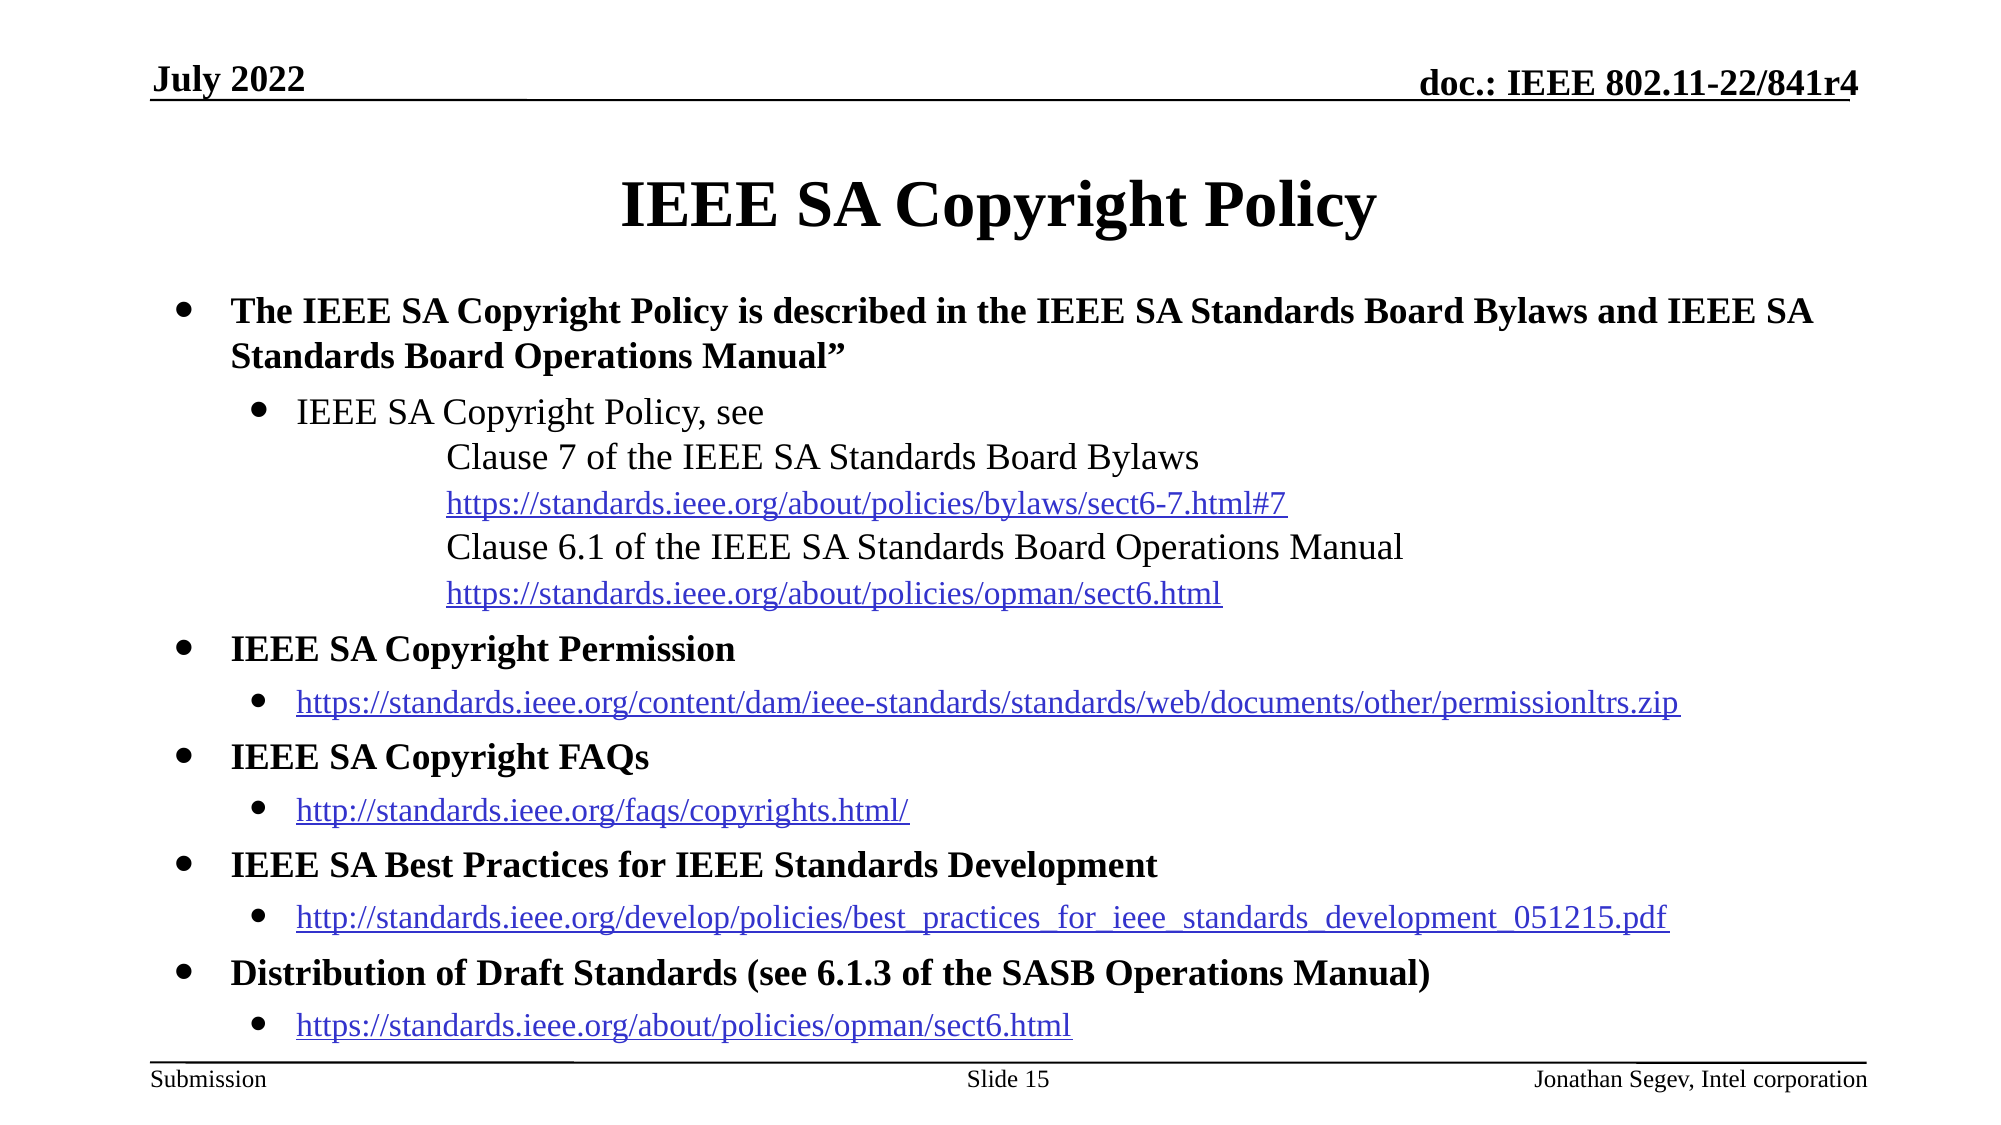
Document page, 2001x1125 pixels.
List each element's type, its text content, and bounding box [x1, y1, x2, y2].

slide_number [152, 54, 563, 100]
list The IEEE SA Copyright Policy is described in the IEEE SA Standards Board Bylaws and IEEE SA Standards Board Operations Manual” IEEE SA Copyright Policy, see Clause 7 of the IEEE SA Standards Board Bylaws https://standards.ieee.org/about/policies/bylaws/sect6-7.html#7 Clause 6.1 of the IEEE SA Standards Board Operations Manual https://standards.ieee.org/about/policies/opman/sect6.html IEEE SA Copyright Permission https://standards.ieee.org/content/dam/ieee-standards/standards/web/documents/other/permissionltrs.zip IEEE SA Copyright FAQs http://standards.ieee.org/faqs/copyrights.html/ IEEE SA Best Practices for IEEE Standards Development http://standards.ieee.org/develop/policies/best_practices_for_ieee_standards_development_051215.pdf Distribution of Draft Standards (see 6.1.3 of the SASB Operations Manual) https://standards.ieee.org/about/policies/opman/sect6.html [149, 278, 1850, 1000]
slide_number Slide 15 [950, 1061, 1067, 1123]
title IEEE SA Copyright Policy [149, 112, 1850, 278]
footer Jonathan Segev, Intel corporation [1171, 1061, 1869, 1093]
